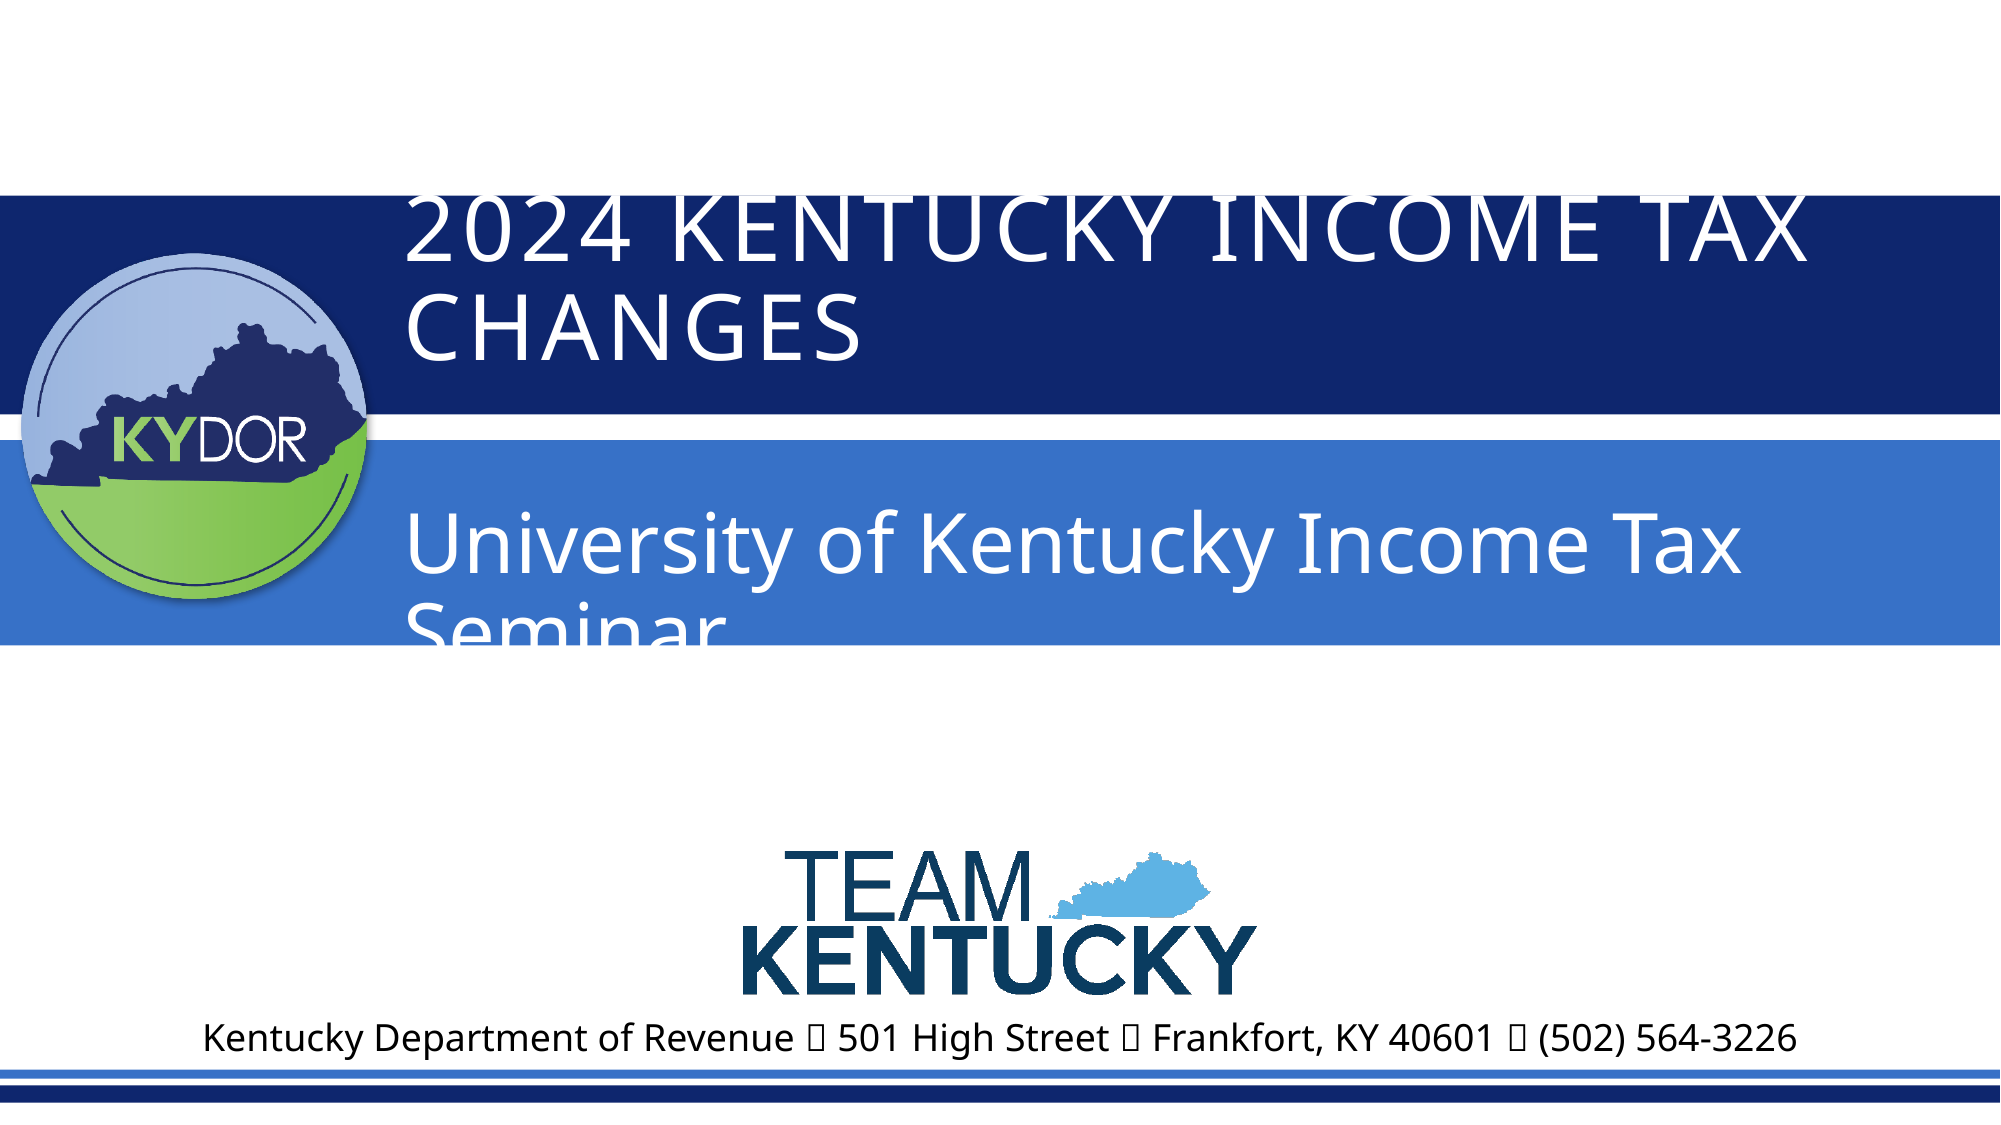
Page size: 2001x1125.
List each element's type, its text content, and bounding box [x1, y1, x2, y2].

text_box [0, 1084, 2000, 1104]
text_box [0, 195, 2000, 415]
subtitle University of Kentucky Income Tax Seminar [388, 493, 2000, 639]
text_box Kentucky Department of Revenue  501 High Street  Frankfort, KY 40601  (502) 564-3226 [0, 1006, 2000, 1067]
text_box [0, 1069, 2000, 1080]
text_box [0, 439, 2000, 646]
picture [21, 253, 367, 599]
title 2024 Kentucky Income Tax Changes [388, 170, 2000, 388]
picture [743, 837, 1257, 995]
